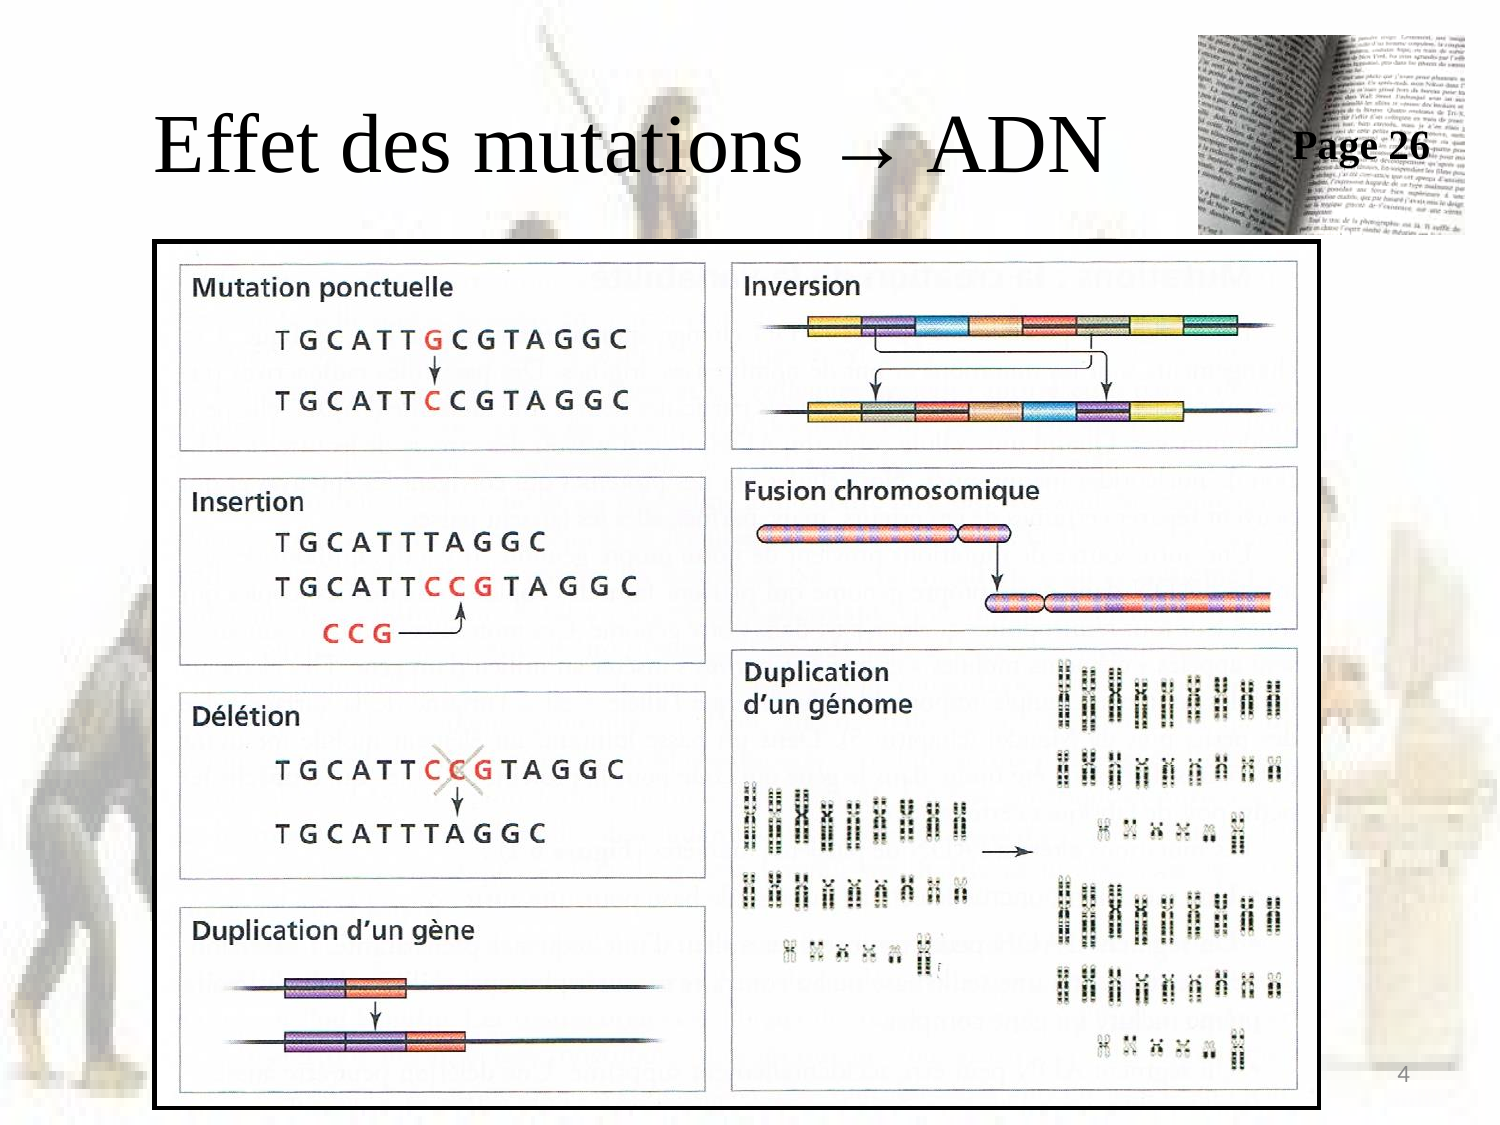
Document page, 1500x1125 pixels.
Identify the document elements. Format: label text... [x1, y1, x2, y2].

title Effet des mutations → ADN [75, 45, 1188, 233]
picture [1198, 34, 1466, 235]
slide_number 4 [1322, 1042, 1425, 1103]
picture [156, 243, 1318, 1107]
text_box Page 26 [1470, 110, 1477, 175]
